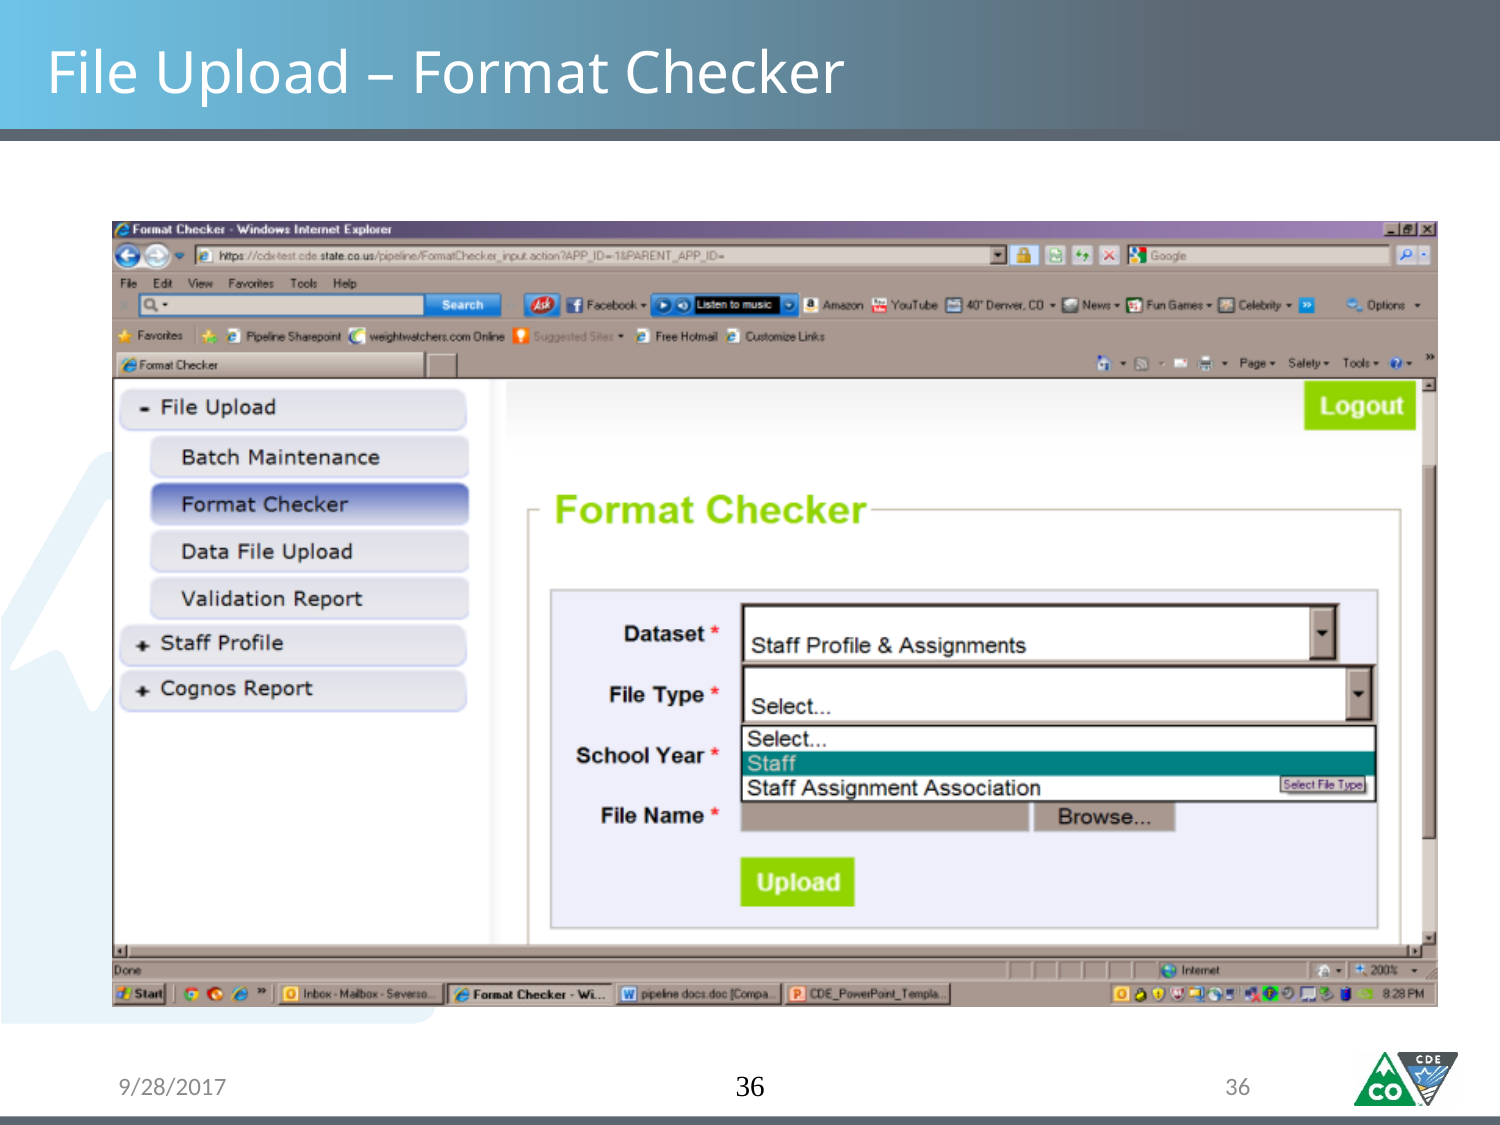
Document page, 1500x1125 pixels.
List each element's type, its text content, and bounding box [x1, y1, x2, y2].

title File Upload – Format Checker [31, 31, 1326, 117]
picture [1, 221, 1438, 1042]
picture [1354, 1052, 1458, 1106]
footer 36 [496, 1067, 1004, 1103]
